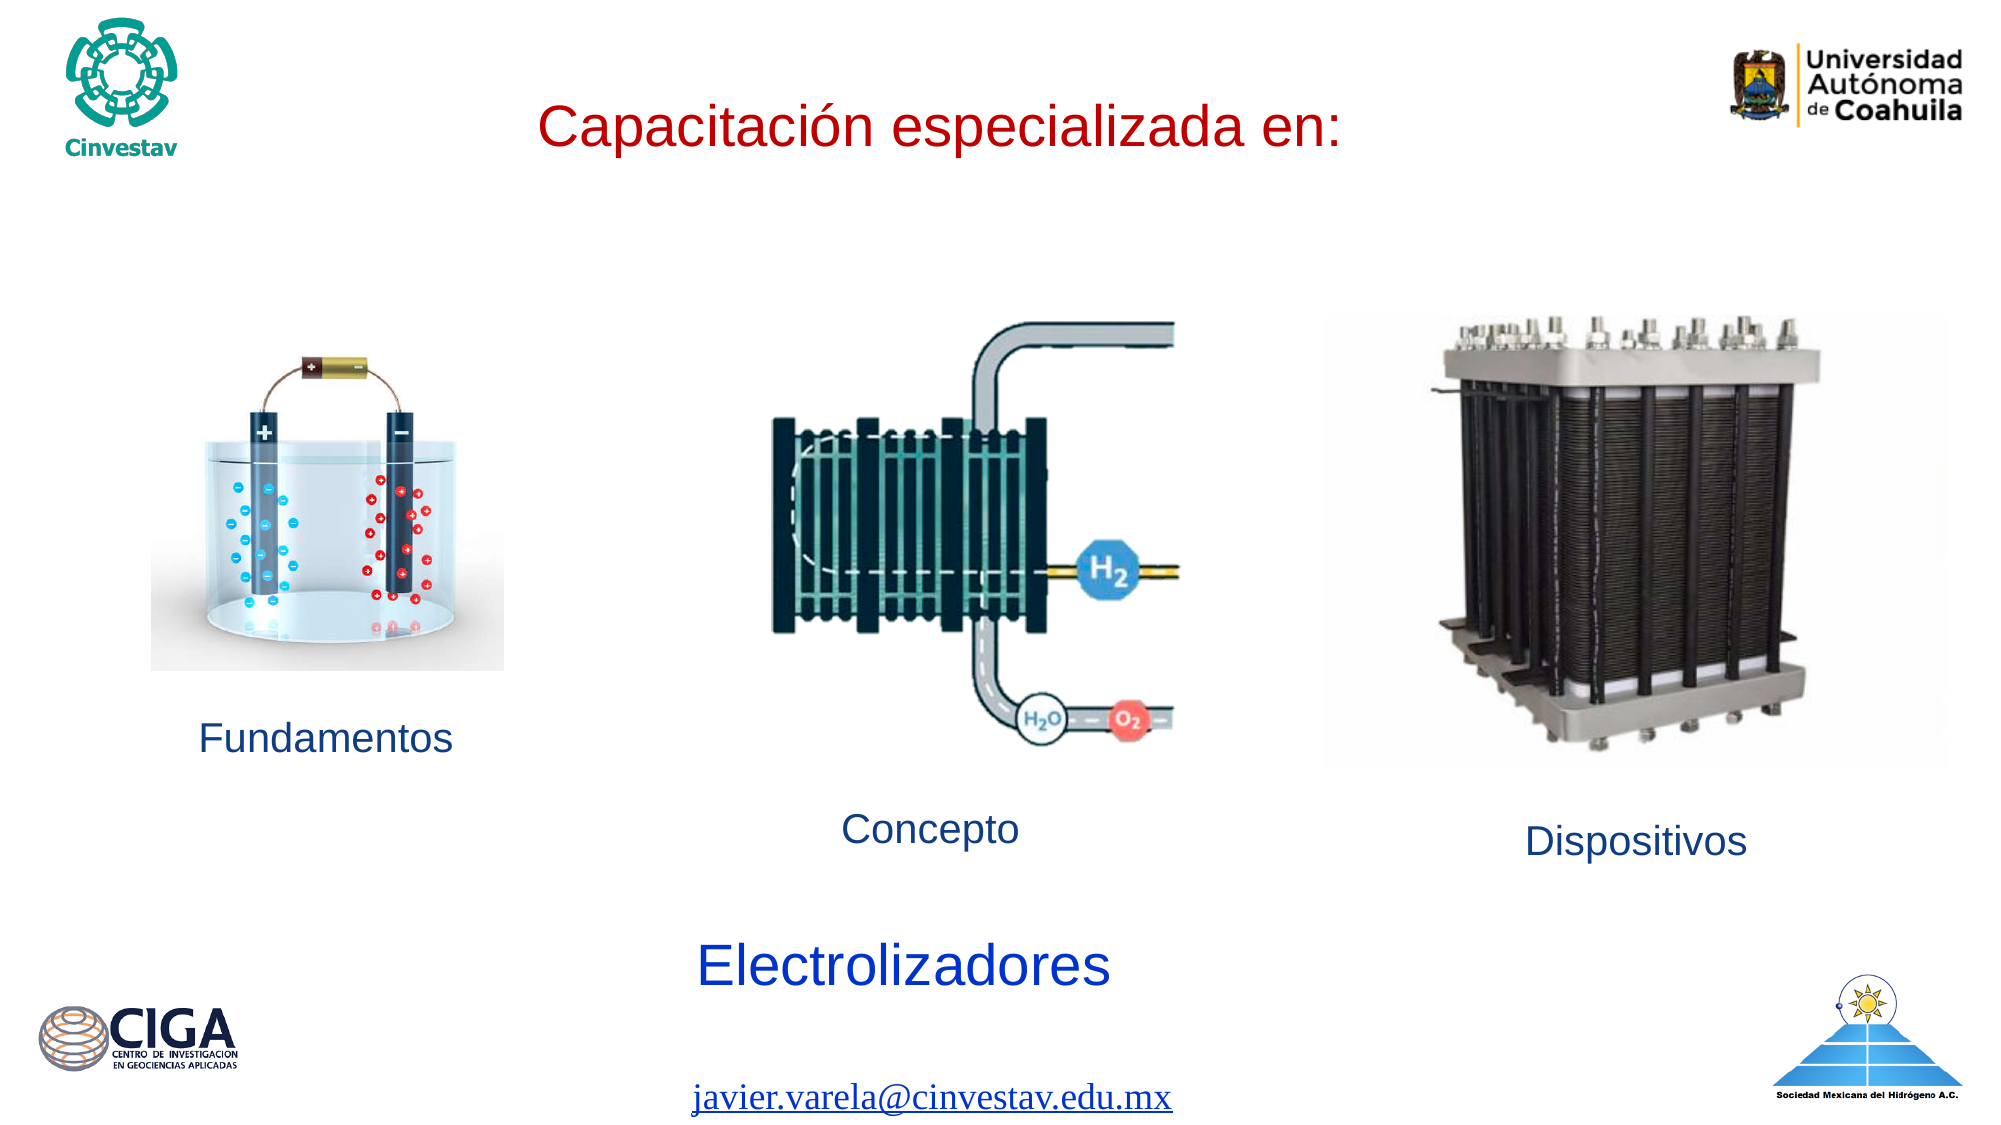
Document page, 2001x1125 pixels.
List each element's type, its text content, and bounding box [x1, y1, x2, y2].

picture [656, 298, 1949, 771]
text_box Dispositivos [1465, 806, 1808, 872]
text_box Fundamentos [155, 703, 497, 769]
picture [64, 17, 178, 157]
text_box Capacitación especializada en: [480, 80, 1401, 166]
picture [36, 993, 240, 1082]
picture [1770, 970, 1964, 1105]
picture [1716, 36, 1976, 134]
text_box Electrolizadores [444, 919, 1365, 1005]
text_box javier.varela@cinvestav.edu.mx [618, 1064, 1247, 1125]
picture [151, 317, 504, 671]
text_box Concepto [759, 794, 1102, 860]
